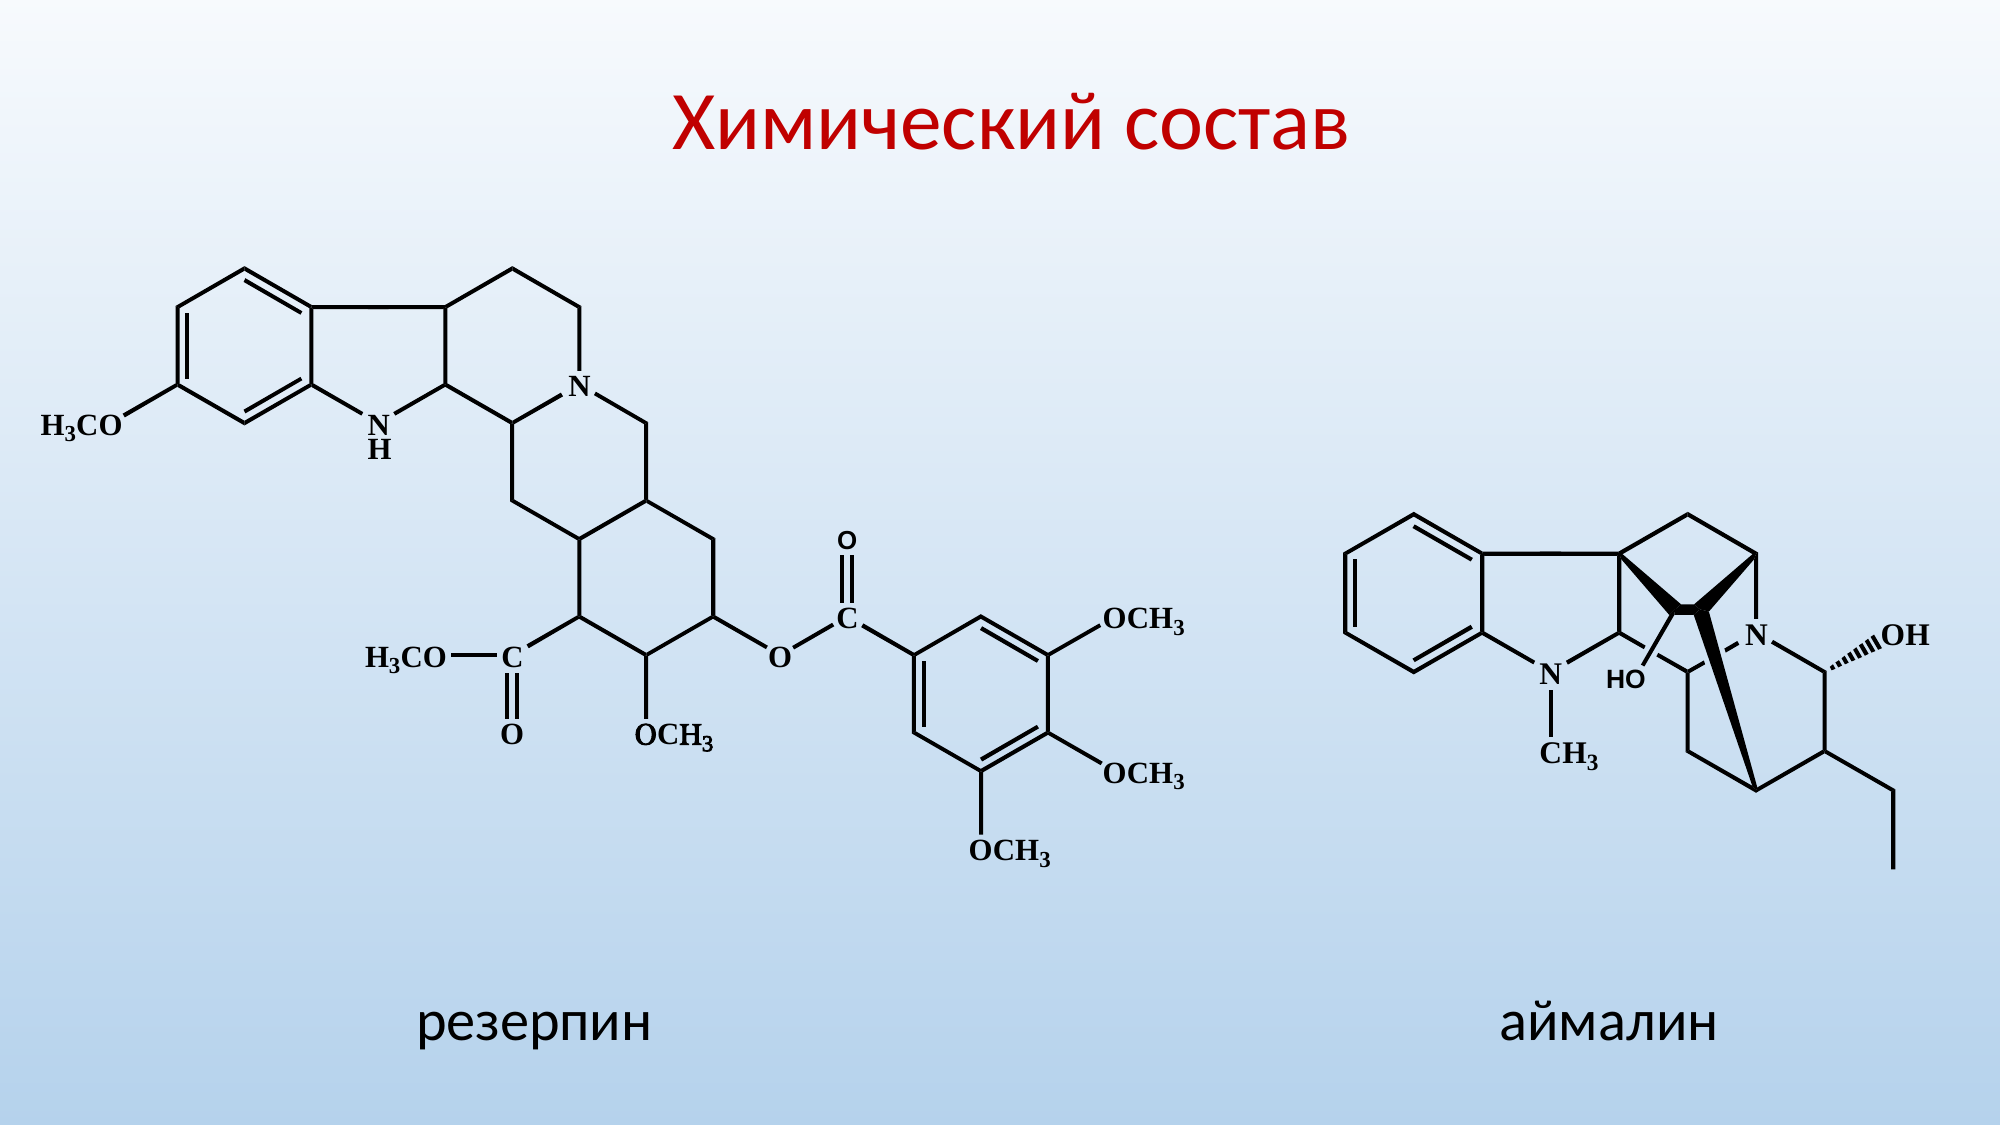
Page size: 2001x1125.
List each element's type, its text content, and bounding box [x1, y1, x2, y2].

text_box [34, 262, 1192, 874]
text_box резерпин аймалин [43, 974, 1952, 1060]
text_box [1339, 508, 1936, 876]
text_box Химический состав [657, 58, 1367, 174]
